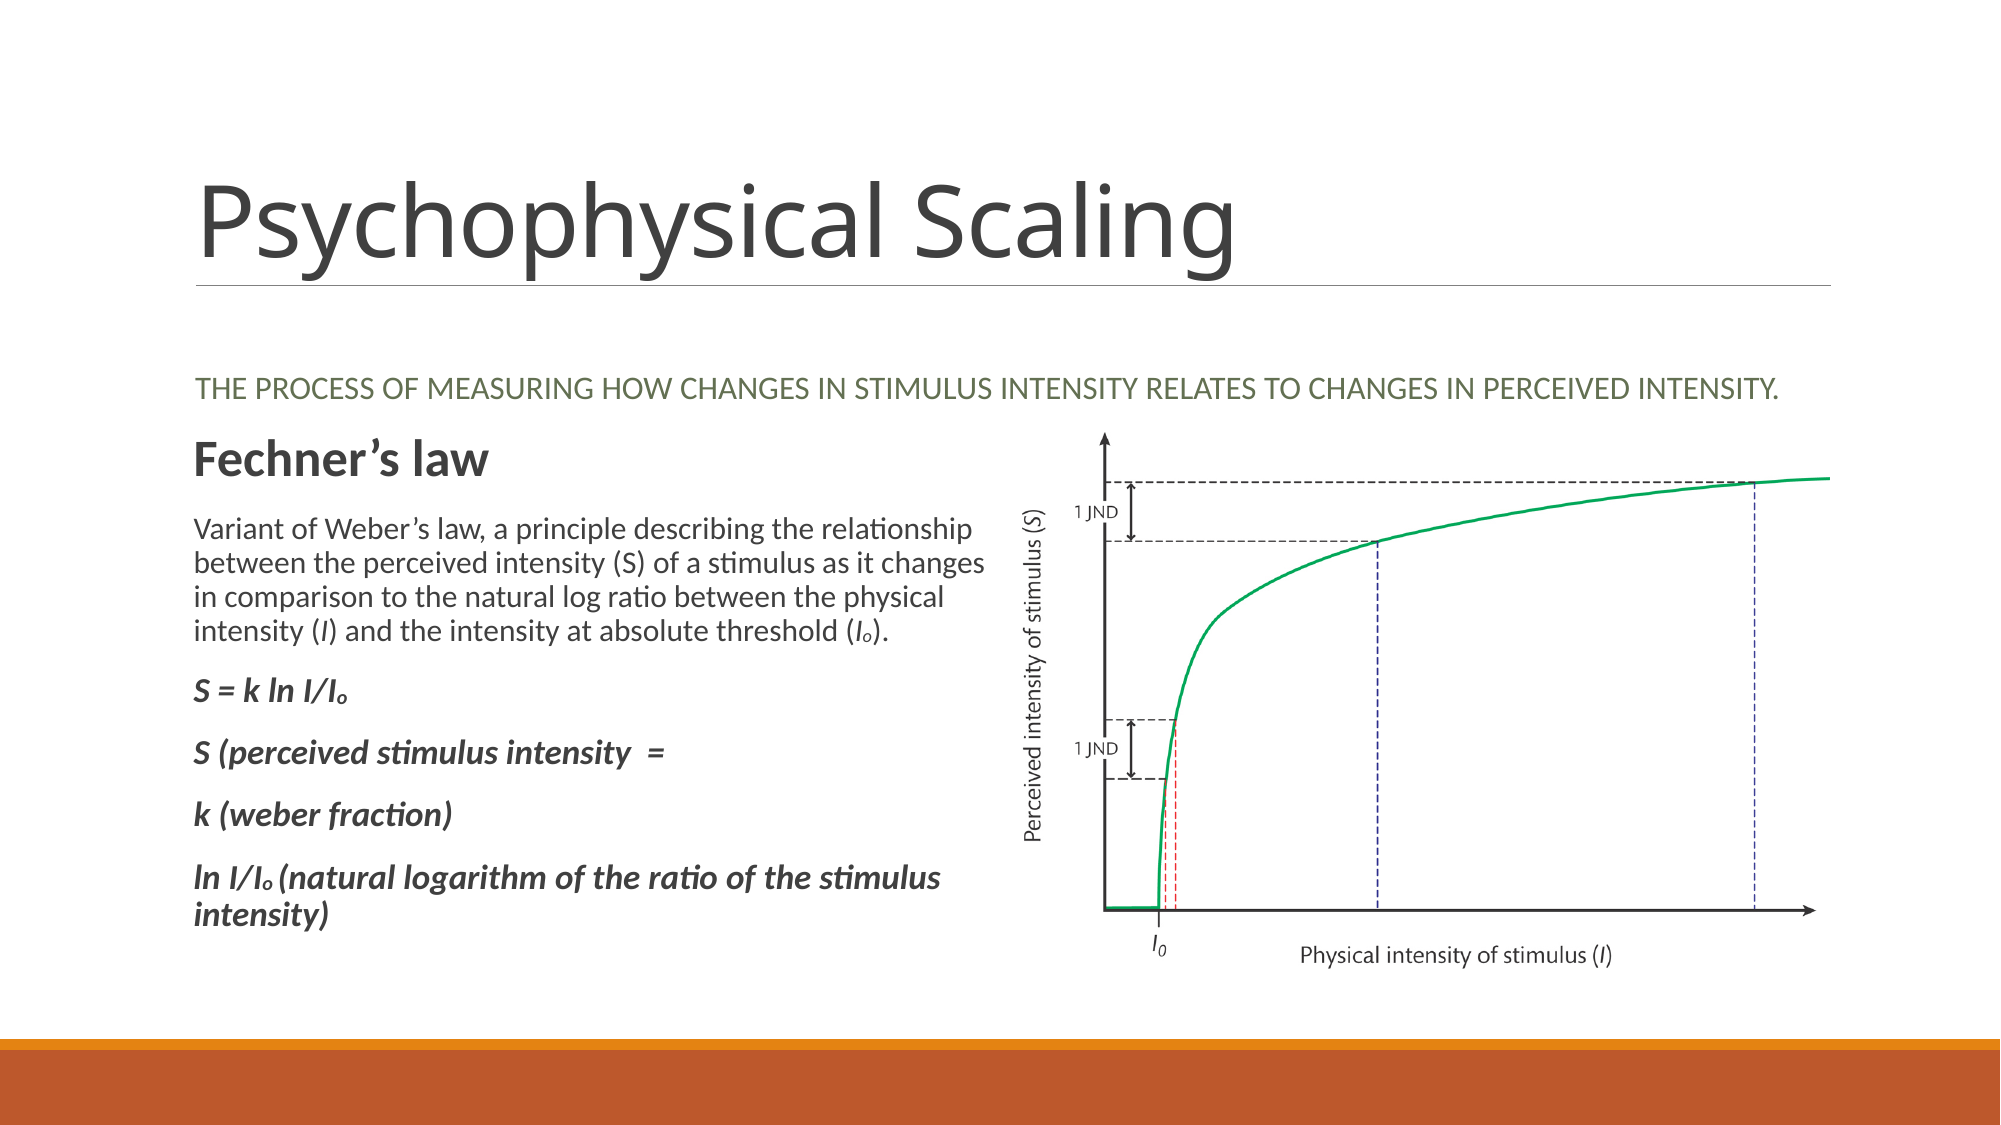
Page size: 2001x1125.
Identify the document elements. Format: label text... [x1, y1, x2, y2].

list Fechner’s law Variant of Weber’s law, a principle describing the relationship between the perceived intensity (S) of a stimulus as it changes in comparison to the natural log ratio between the physical intensity (I) and the intensity at absolute threshold (Io). S = k ln I/Io S (perceived stimulus intensity = k (weber fraction) ln I/Io (natural logarithm of the ratio of the stimulus intensity) [180, 423, 990, 978]
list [1019, 432, 1831, 970]
title Psychophysical Scaling [180, 47, 1830, 285]
list The process of measuring how changes in stimulus intensity relates to changes in perceived intensity. [180, 301, 1830, 424]
